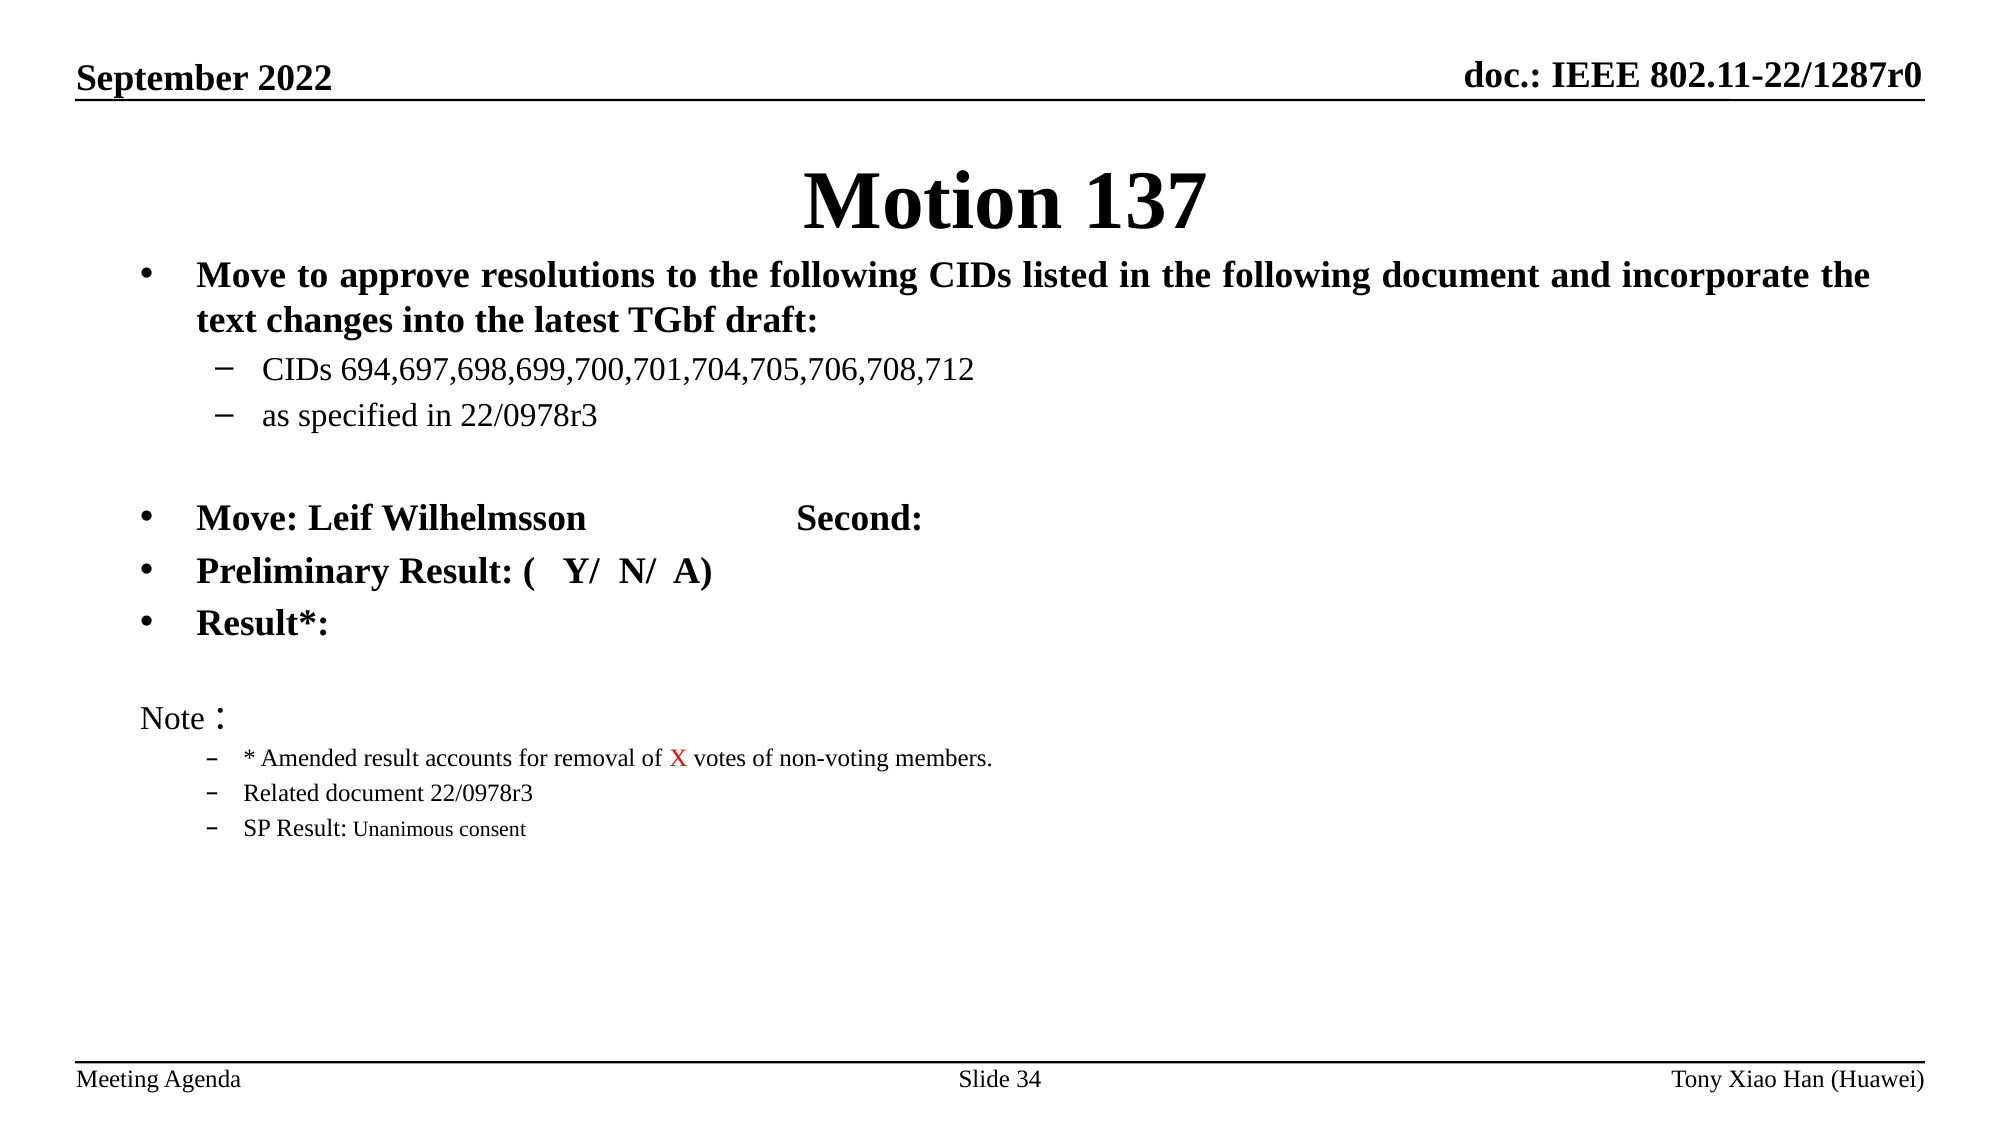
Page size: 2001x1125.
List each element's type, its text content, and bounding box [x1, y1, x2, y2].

text_box Motion 137 [368, 137, 1644, 212]
text_box Move to approve resolutions to the following CIDs listed in the following document and incorporate the text changes into the latest TGbf draft: CIDs 694,697,698,699,700,701,704,705,706,708,712 as specified in 22/0978r3 Move: Leif Wilhelmsson Second: Preliminary Result: ( Y/ N/ A) Result*: Note： * Amended result accounts for removal of X votes of non-voting members. Related document 22/0978r3 SP Result: Unanimous consent [125, 212, 1888, 900]
